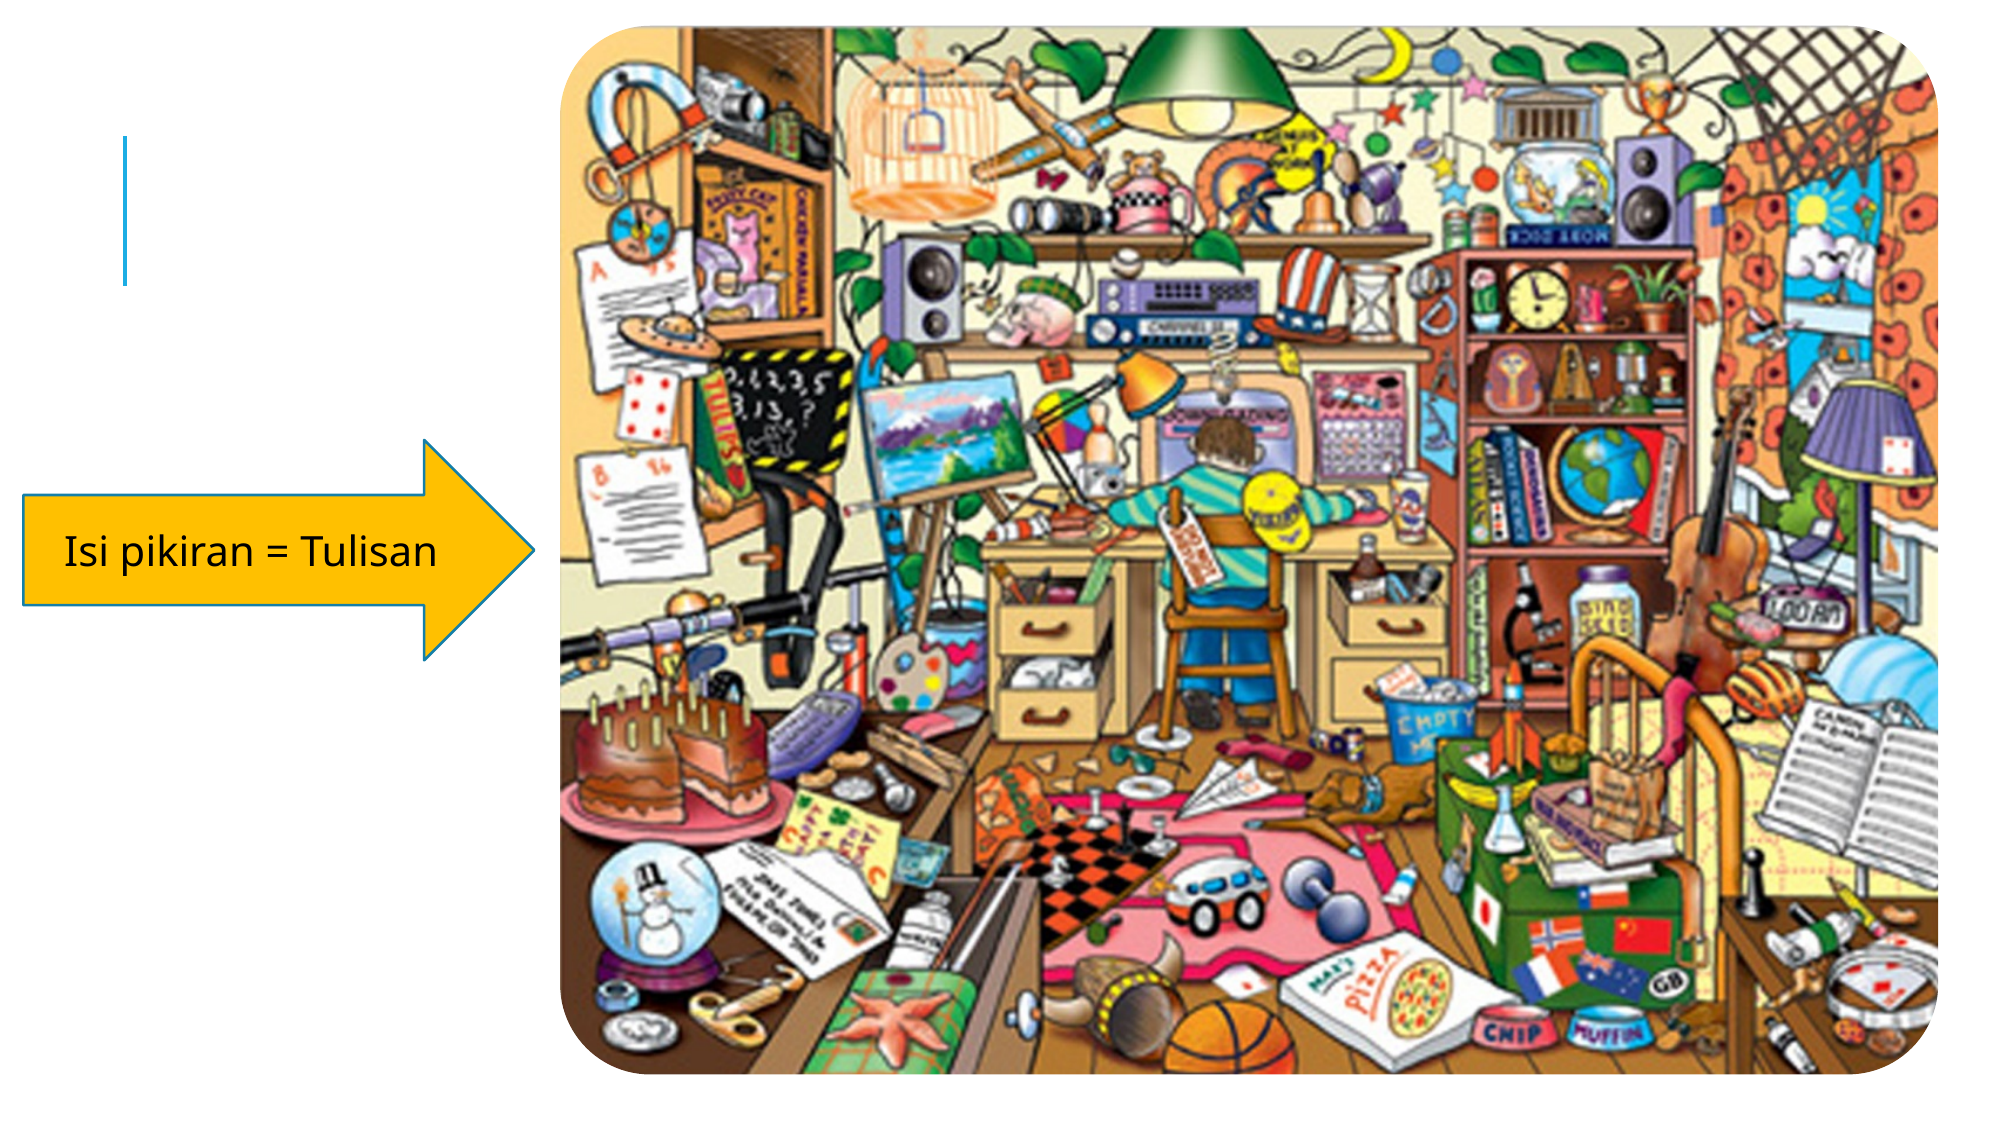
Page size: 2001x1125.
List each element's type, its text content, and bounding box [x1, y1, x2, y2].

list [559, 25, 1939, 1075]
text_box Isi pikiran = Tulisan [22, 438, 536, 662]
